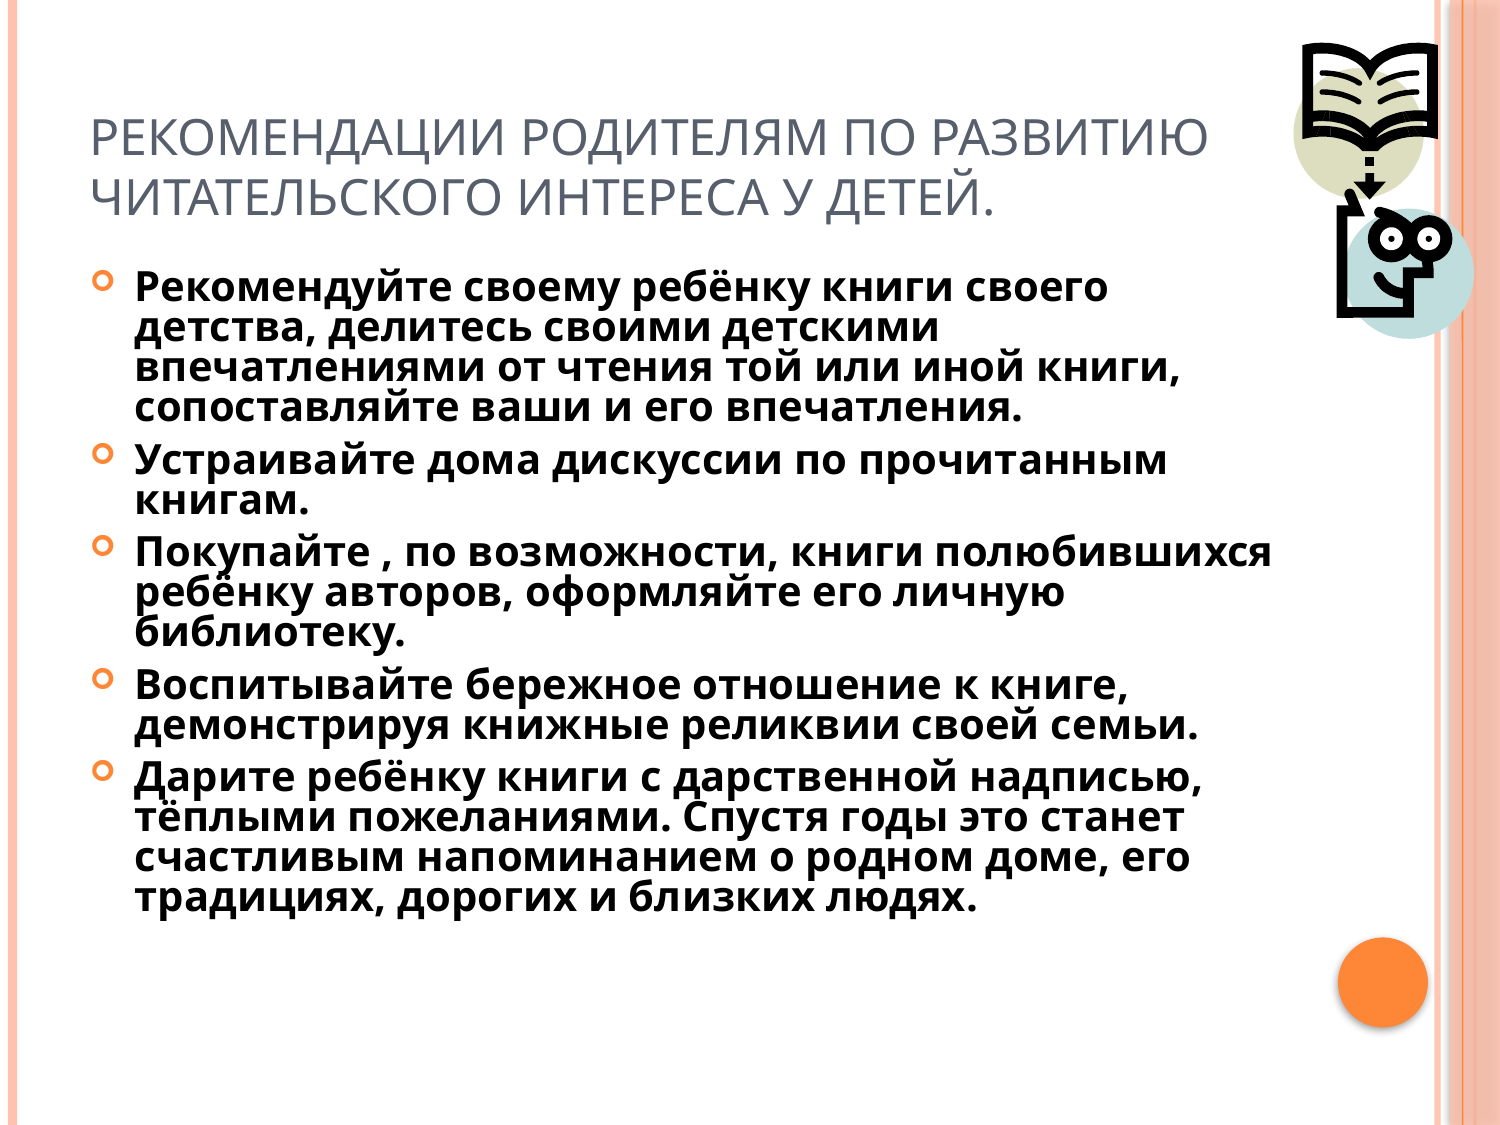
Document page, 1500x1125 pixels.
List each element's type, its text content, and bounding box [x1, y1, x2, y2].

title Рекомендации родителям по развитию читательского интереса у детей. [75, 45, 1288, 233]
list Рекомендуйте своему ребёнку книги своего детства, делитесь своими детскими впечатлениями от чтения той или иной книги, сопоставляйте ваши и его впечатления. Устраивайте дома дискуссии по прочитанным книгам. Покупайте , по возможности, книги полюбившихся ребёнку авторов, оформляйте его личную библиотеку. Воспитывайте бережное отношение к книге, демонстрируя книжные реликвии своей семьи. Дарите ребёнку книги с дарственной надписью, тёплыми пожеланиями. Спустя годы это станет счастливым напоминанием о родном доме, его традициях, дорогих и близких людях. [75, 262, 1300, 1062]
picture [1292, 42, 1475, 340]
